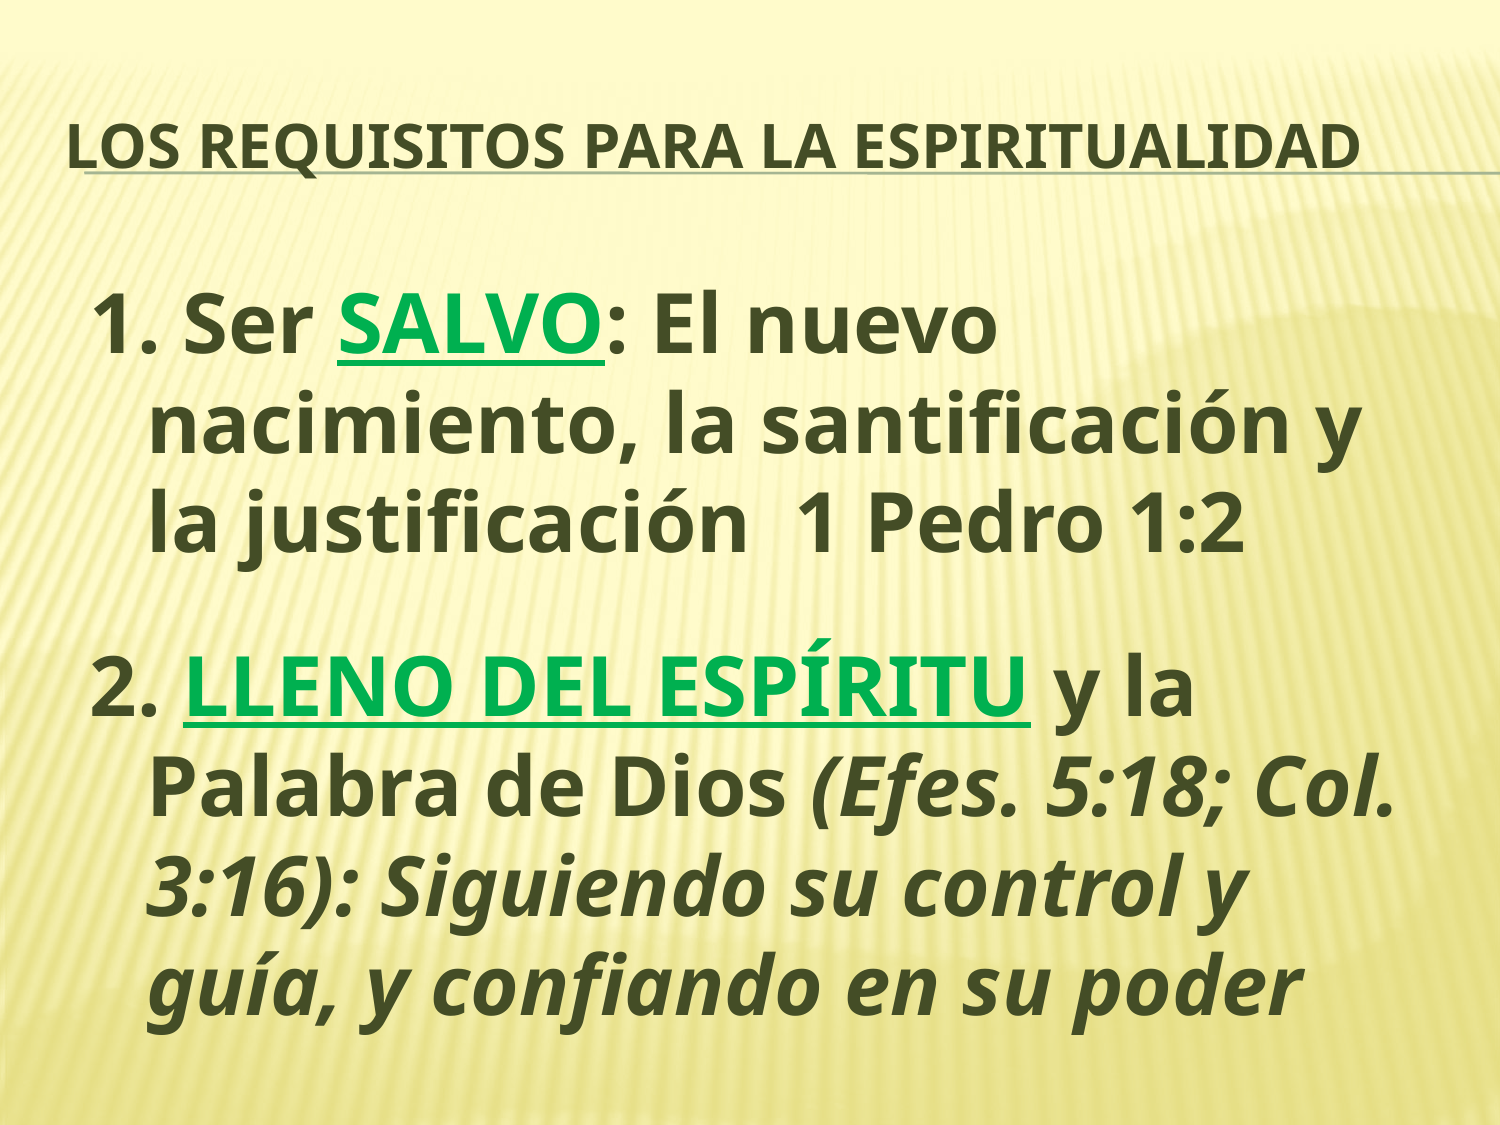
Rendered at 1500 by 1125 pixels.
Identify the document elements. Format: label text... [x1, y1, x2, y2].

list 1. Ser SALVO: El nuevo nacimiento, la santificación y la justificación 1 Pedro 1:2 2. LLENO DEL ESPÍRITU y la Palabra de Dios (Efes. 5:18; Col. 3:16): Siguiendo su control y guía, y confiando en su poder [75, 262, 1425, 1063]
title Los Requisitos para la espiritualidad [50, 75, 1475, 213]
